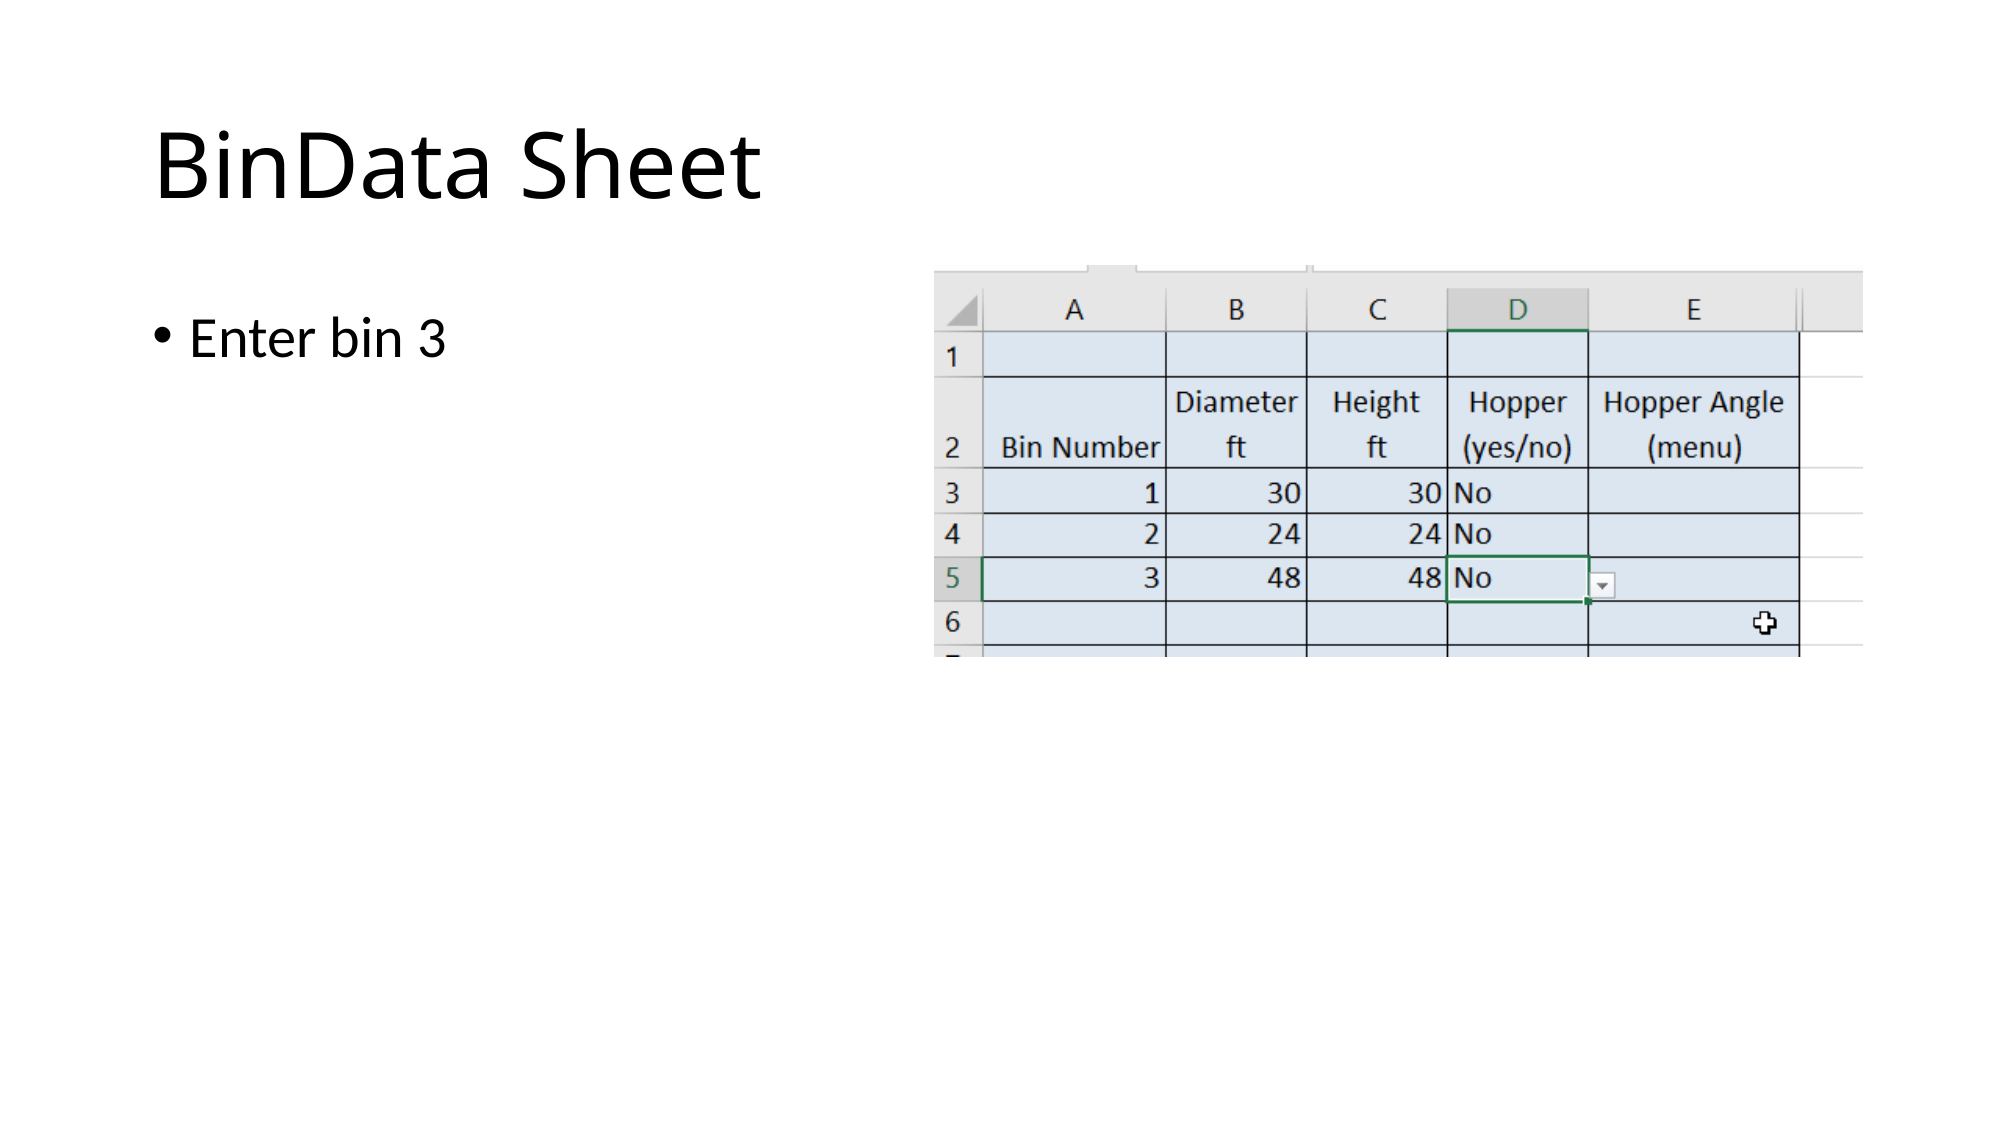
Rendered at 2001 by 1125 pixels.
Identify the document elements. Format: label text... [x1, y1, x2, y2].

picture [934, 265, 1863, 657]
list Enter bin 3 [137, 299, 906, 1014]
title BinData Sheet [137, 59, 1863, 278]
